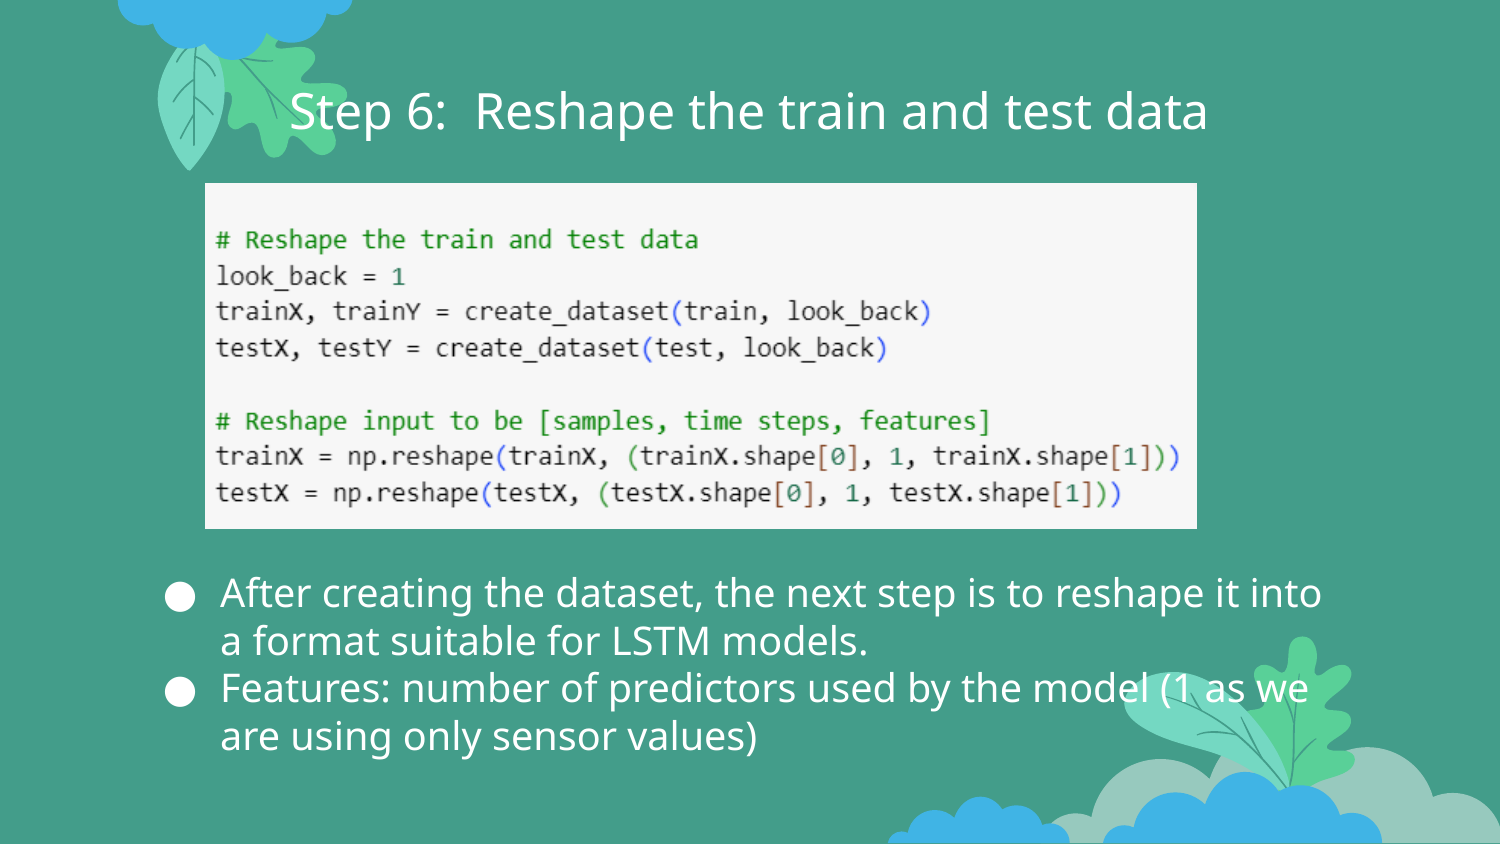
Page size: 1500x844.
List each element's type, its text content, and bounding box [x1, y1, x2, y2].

picture [205, 182, 1197, 529]
title Step 6: Reshape the train and test data [117, 64, 1383, 159]
list After creating the dataset, the next step is to reshape it into a format suitable for LSTM models. Features: number of predictors used by the model (1 as we are using only sensor values) [130, 553, 1370, 844]
